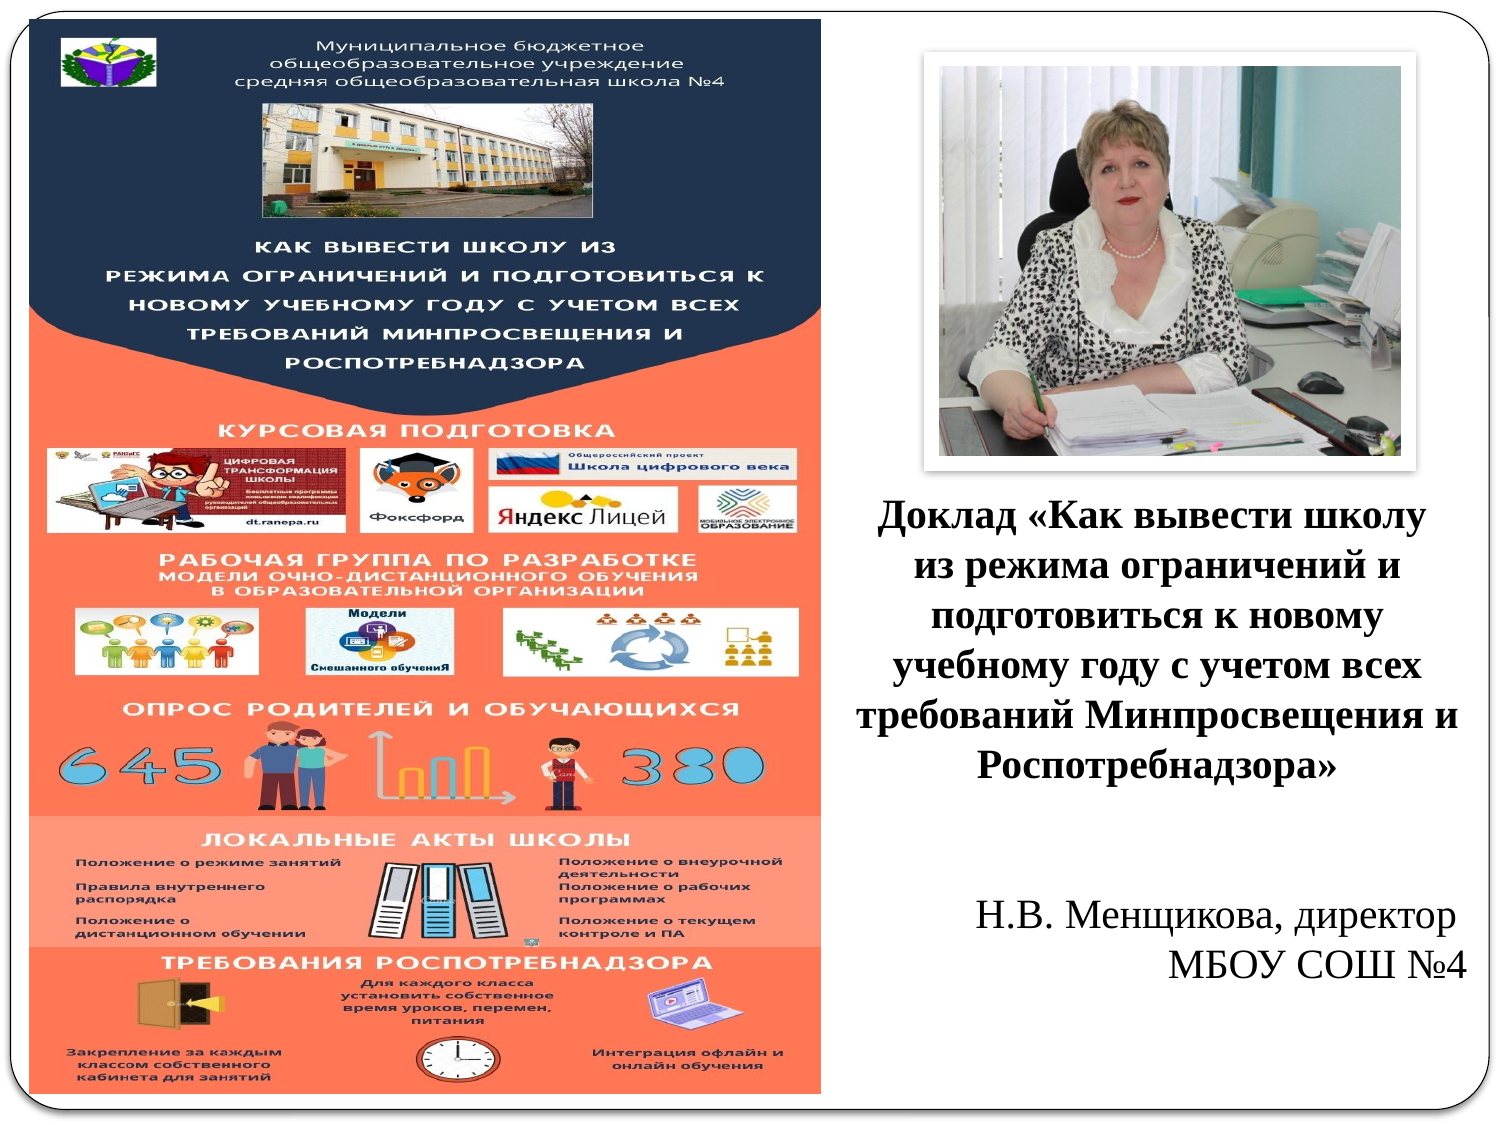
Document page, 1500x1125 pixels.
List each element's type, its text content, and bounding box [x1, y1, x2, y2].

text_box Доклад «Как вывести школу из режима ограничений и подготовиться к новому учебному году с учетом всех требований Минпросвещения и Роспотребнадзора» Н.В. Менщикова, директор МБОУ СОШ №4 [832, 479, 1483, 995]
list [29, 18, 822, 1095]
picture [938, 65, 1402, 457]
